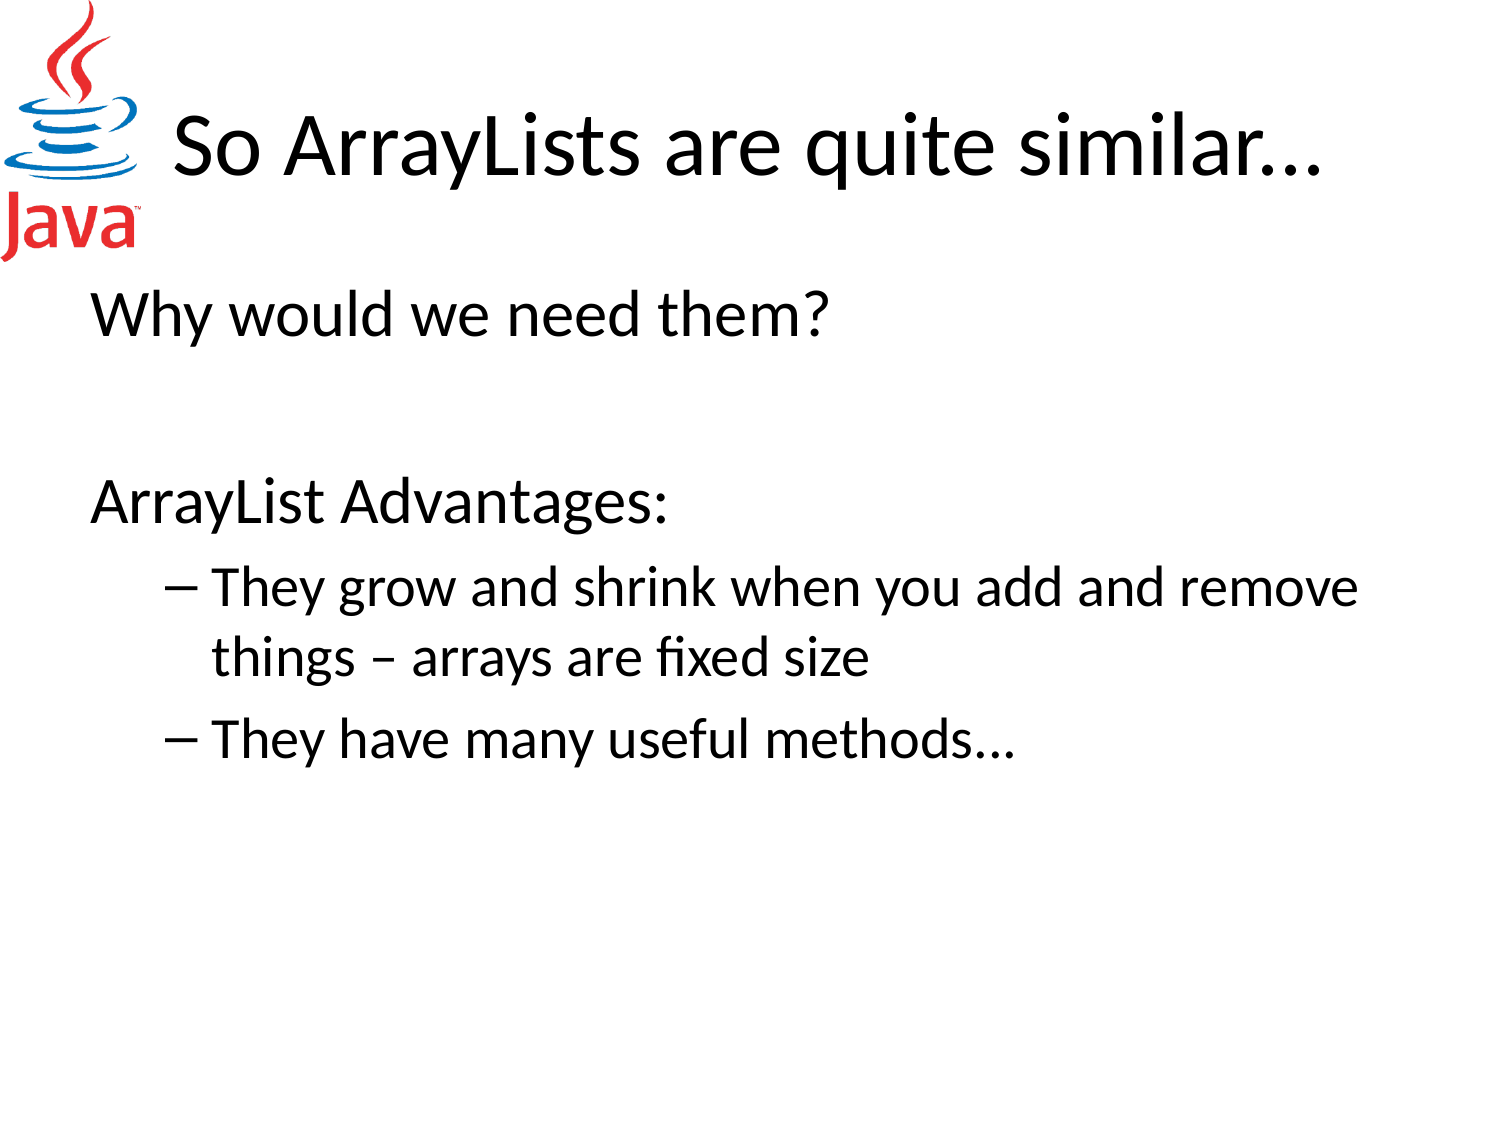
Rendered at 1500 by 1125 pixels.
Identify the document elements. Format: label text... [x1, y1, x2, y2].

title So ArrayLists are quite similar... [144, 45, 1425, 233]
list Why would we need them? ArrayList Advantages: They grow and shrink when you add and remove things – arrays are fixed size They have many useful methods... [75, 262, 1425, 1005]
picture [0, 0, 141, 262]
